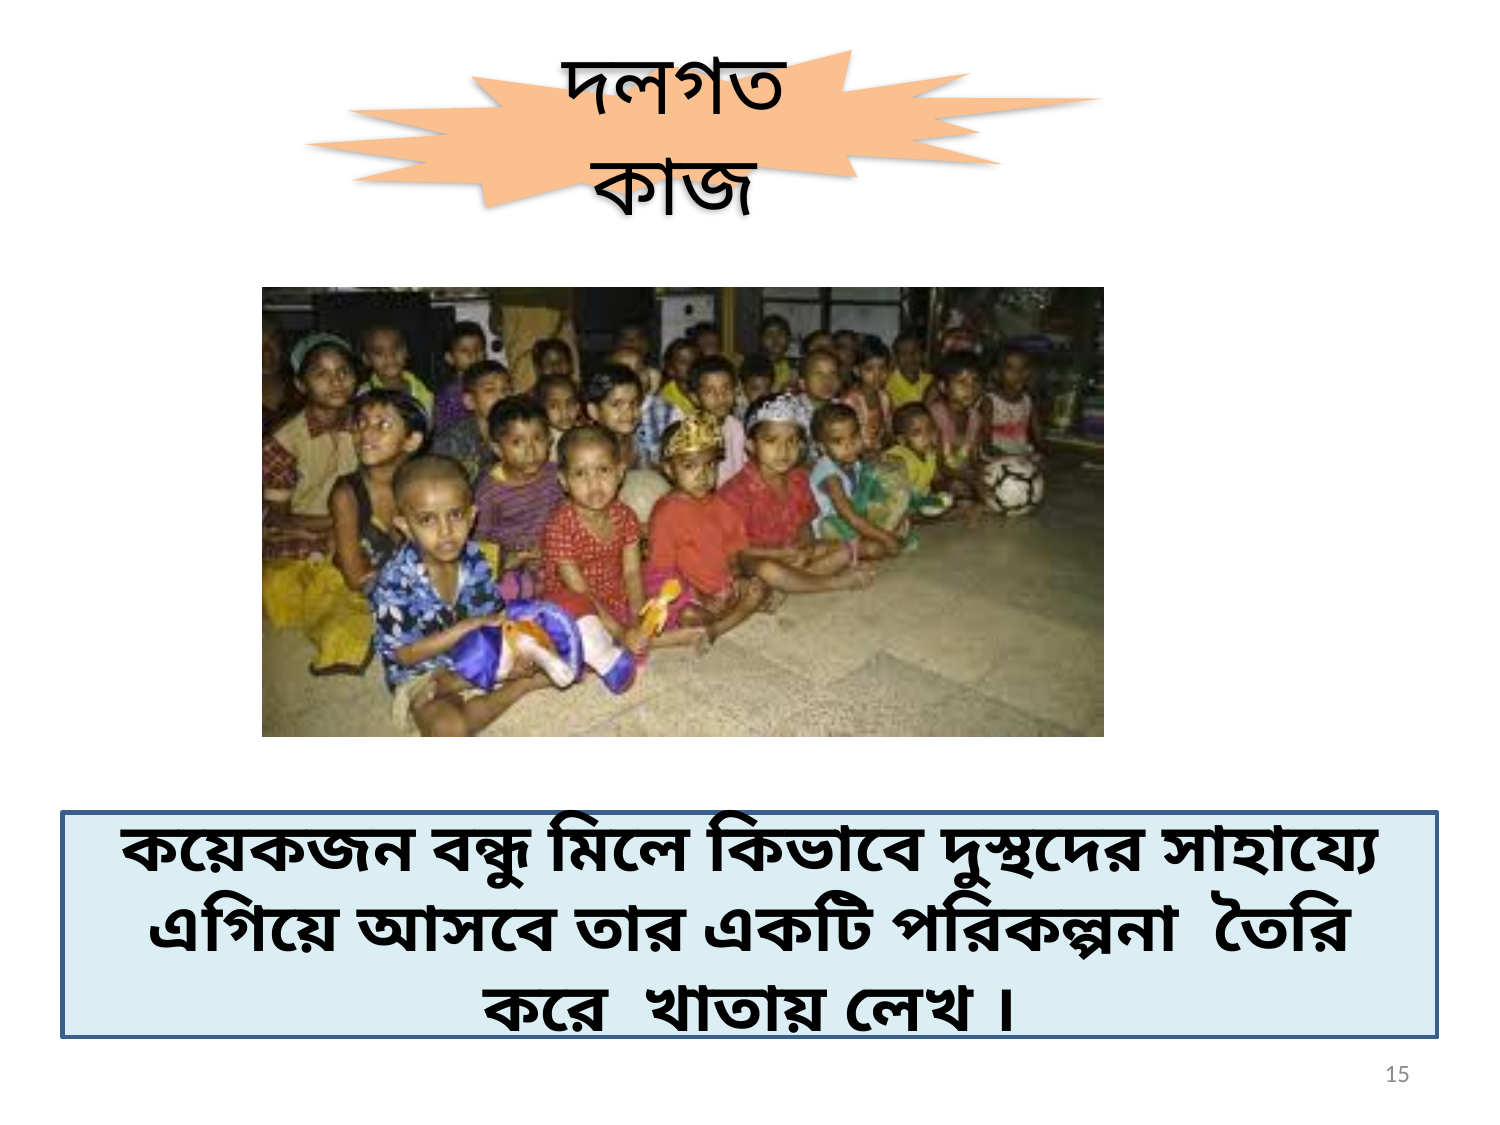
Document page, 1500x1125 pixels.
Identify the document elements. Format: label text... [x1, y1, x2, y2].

picture [262, 287, 1104, 737]
slide_number 15 [1074, 1042, 1425, 1103]
text_box কয়েকজন বন্ধু মিলে কিভাবে দুস্থদের সাহায্যে এগিয়ে আসবে তার একটি পরিকল্পনা তৈরি করে খাতায় লেখ । [60, 810, 1439, 1039]
text_box দলগত কাজ [304, 50, 1105, 208]
